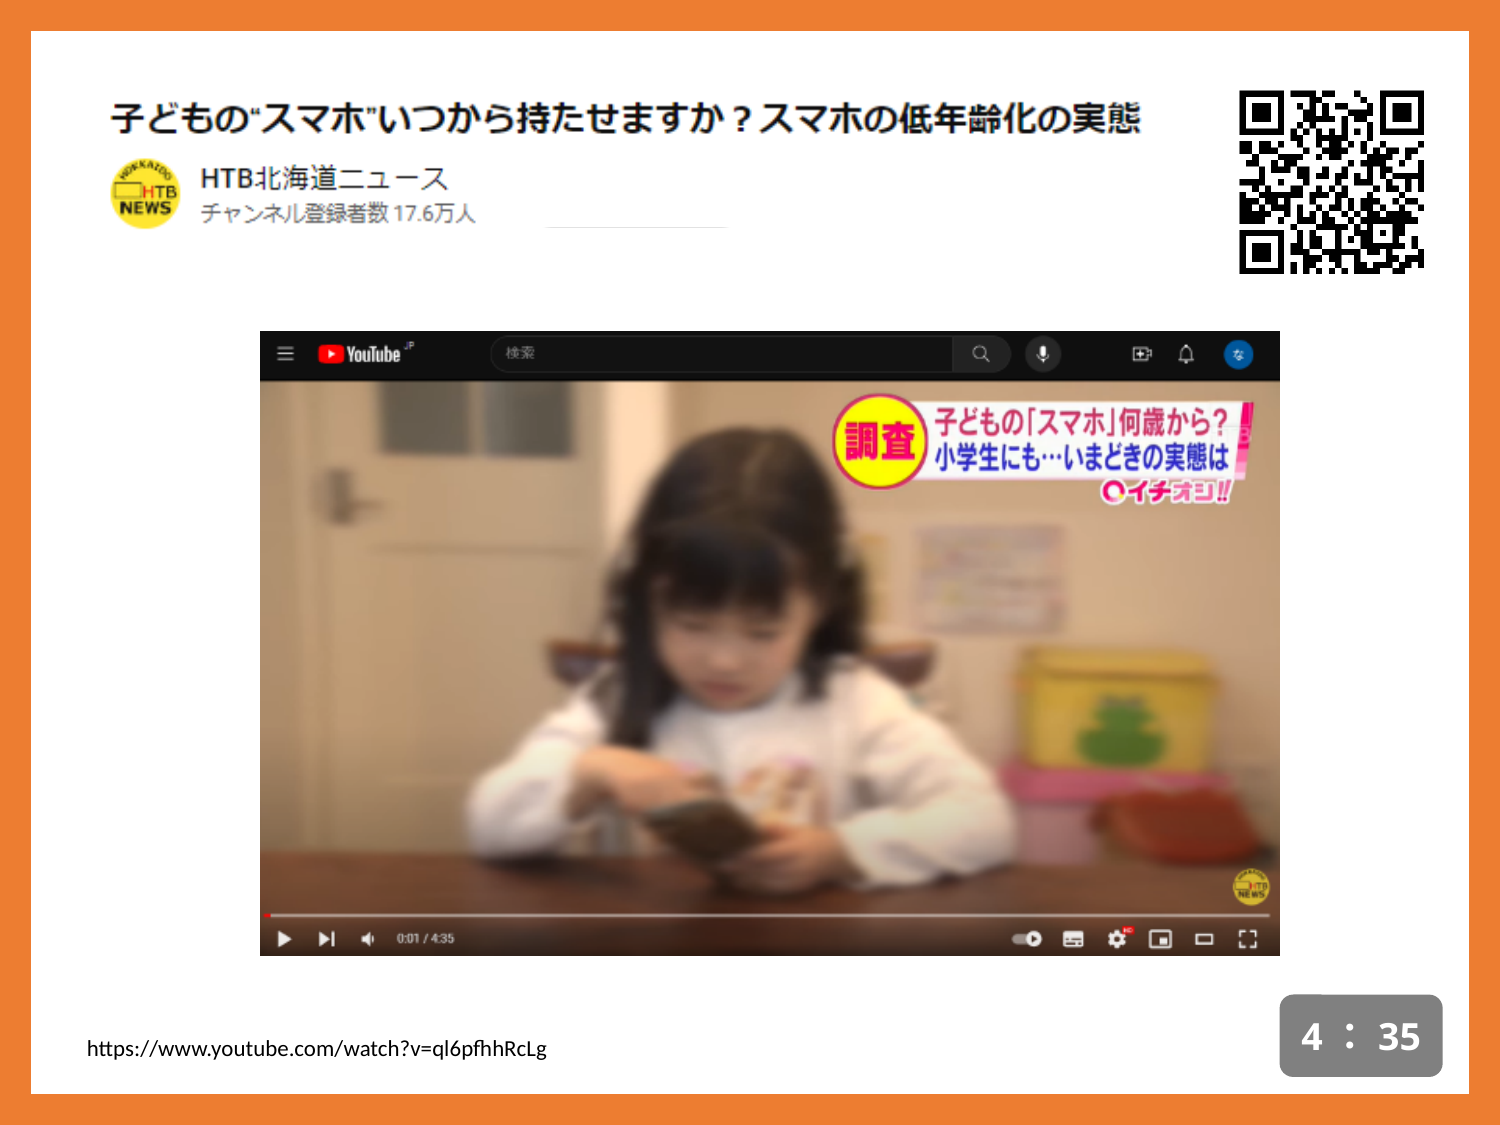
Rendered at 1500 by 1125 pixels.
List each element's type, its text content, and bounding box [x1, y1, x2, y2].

picture [1220, 71, 1443, 293]
picture [86, 91, 1163, 237]
text_box [0, 0, 1500, 1125]
text_box 4：35 [1278, 993, 1444, 1079]
picture [260, 331, 1280, 956]
text_box https://www.youtube.com/watch?v=ql6pfhhRcLg [72, 1025, 822, 1069]
